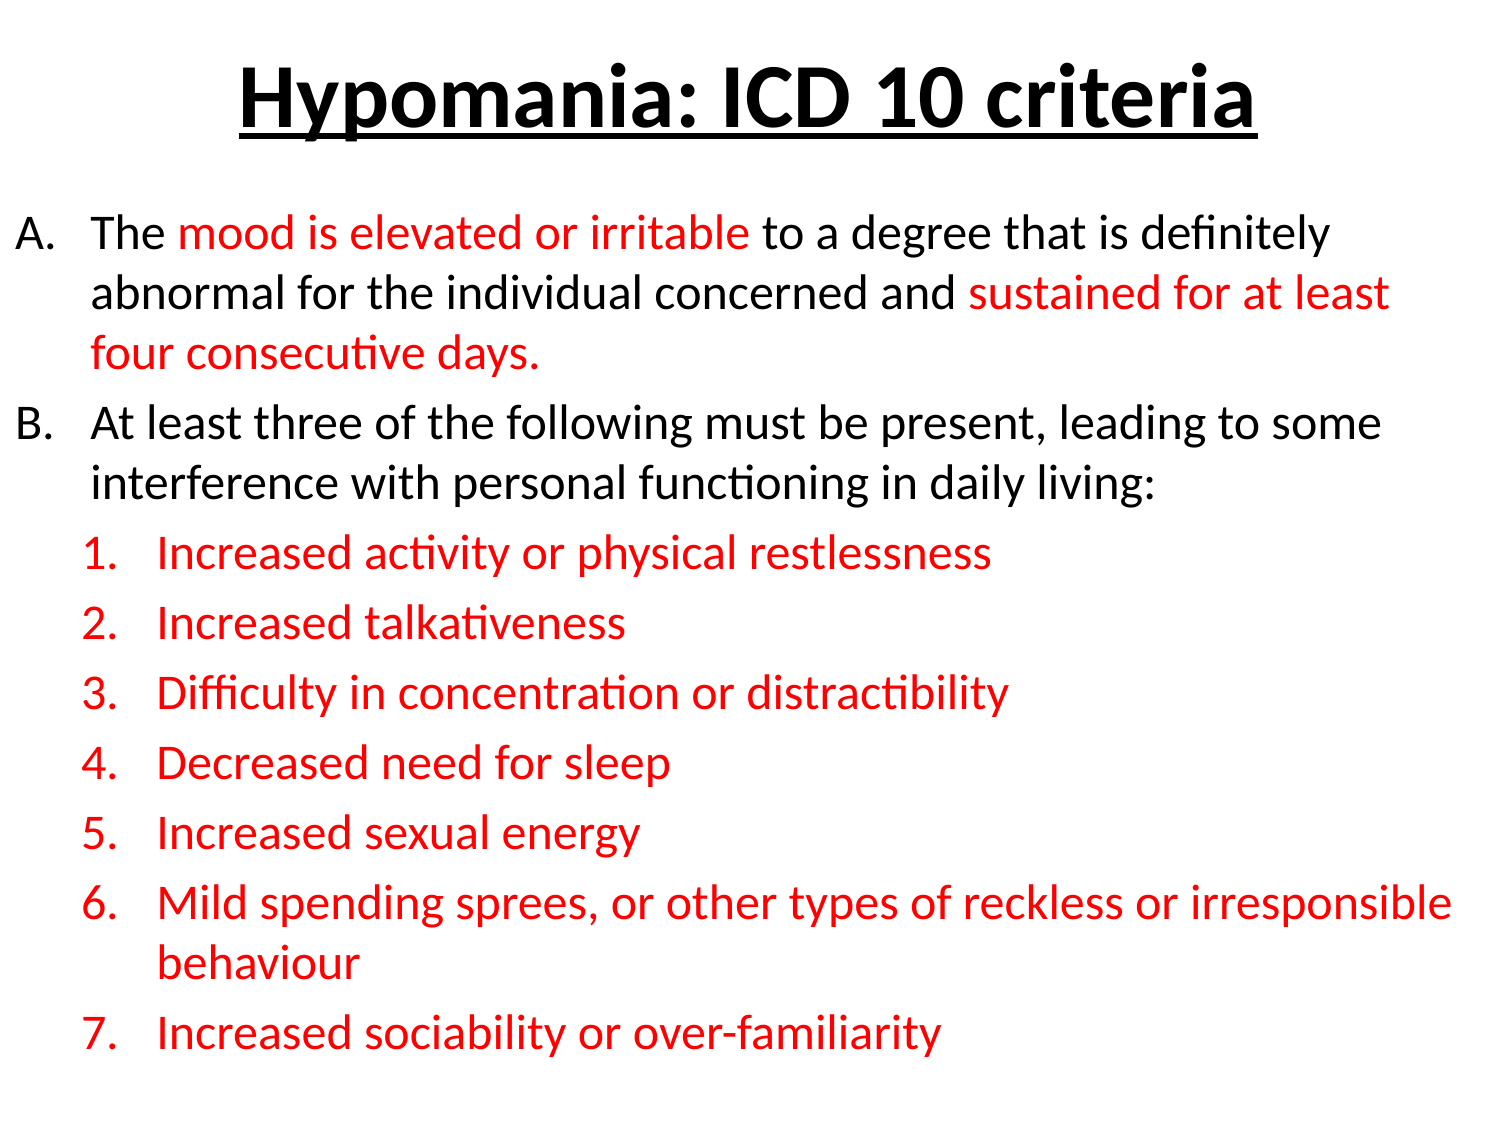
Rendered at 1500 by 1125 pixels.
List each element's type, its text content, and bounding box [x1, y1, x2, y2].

title Hypomania: ICD 10 criteria [0, 0, 1497, 185]
list The mood is elevated or irritable to a degree that is definitely abnormal for the individual concerned and sustained for at least four consecutive days. At least three of the following must be present, leading to some interference with personal functioning in daily living: Increased activity or physical restlessness Increased talkativeness Difficulty in concentration or distractibility Decreased need for sleep Increased sexual energy Mild spending sprees, or other types of reckless or irresponsible behaviour Increased sociability or over-familiarity [0, 191, 1500, 1125]
